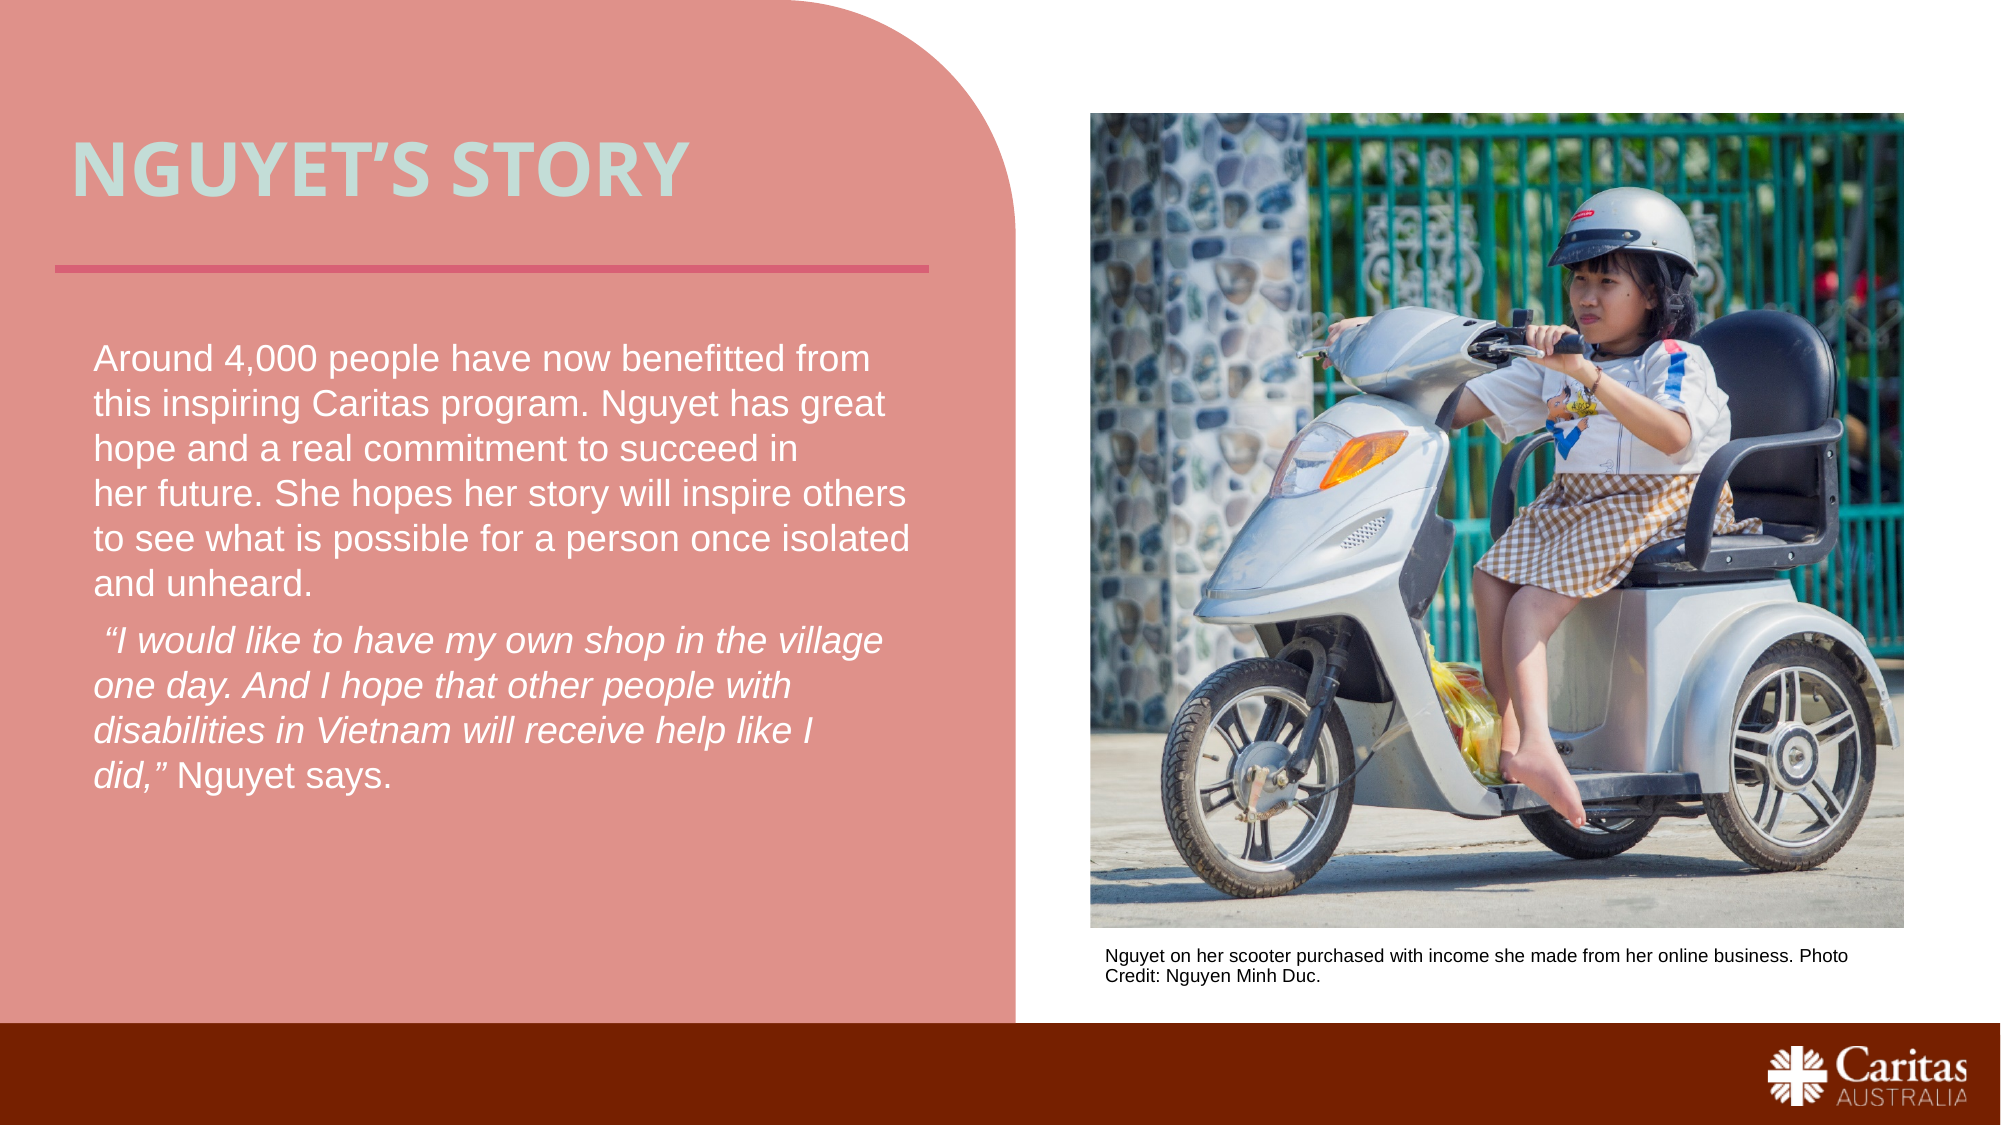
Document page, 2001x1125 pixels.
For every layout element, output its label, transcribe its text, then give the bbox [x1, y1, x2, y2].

list Nguyet on her scooter purchased with income she made from her online business. Photo Credit: Nguyen Minh Duc. ​ [1090, 939, 1904, 1125]
title NGUYET’S STORY​ [55, 113, 930, 257]
text_box Around 4,000 people have now benefitted from this inspiring Caritas program. Nguyet has great hope and a real commitment to succeed in her future. She hopes her story will inspire others to see what is possible for a person once isolated and unheard.​ “I would like to have my own shop in the village one day. And I hope that other people with disabilities in Vietnam will receive help like I did,” Nguyet says. ​ [78, 326, 930, 803]
picture [1090, 113, 1905, 928]
